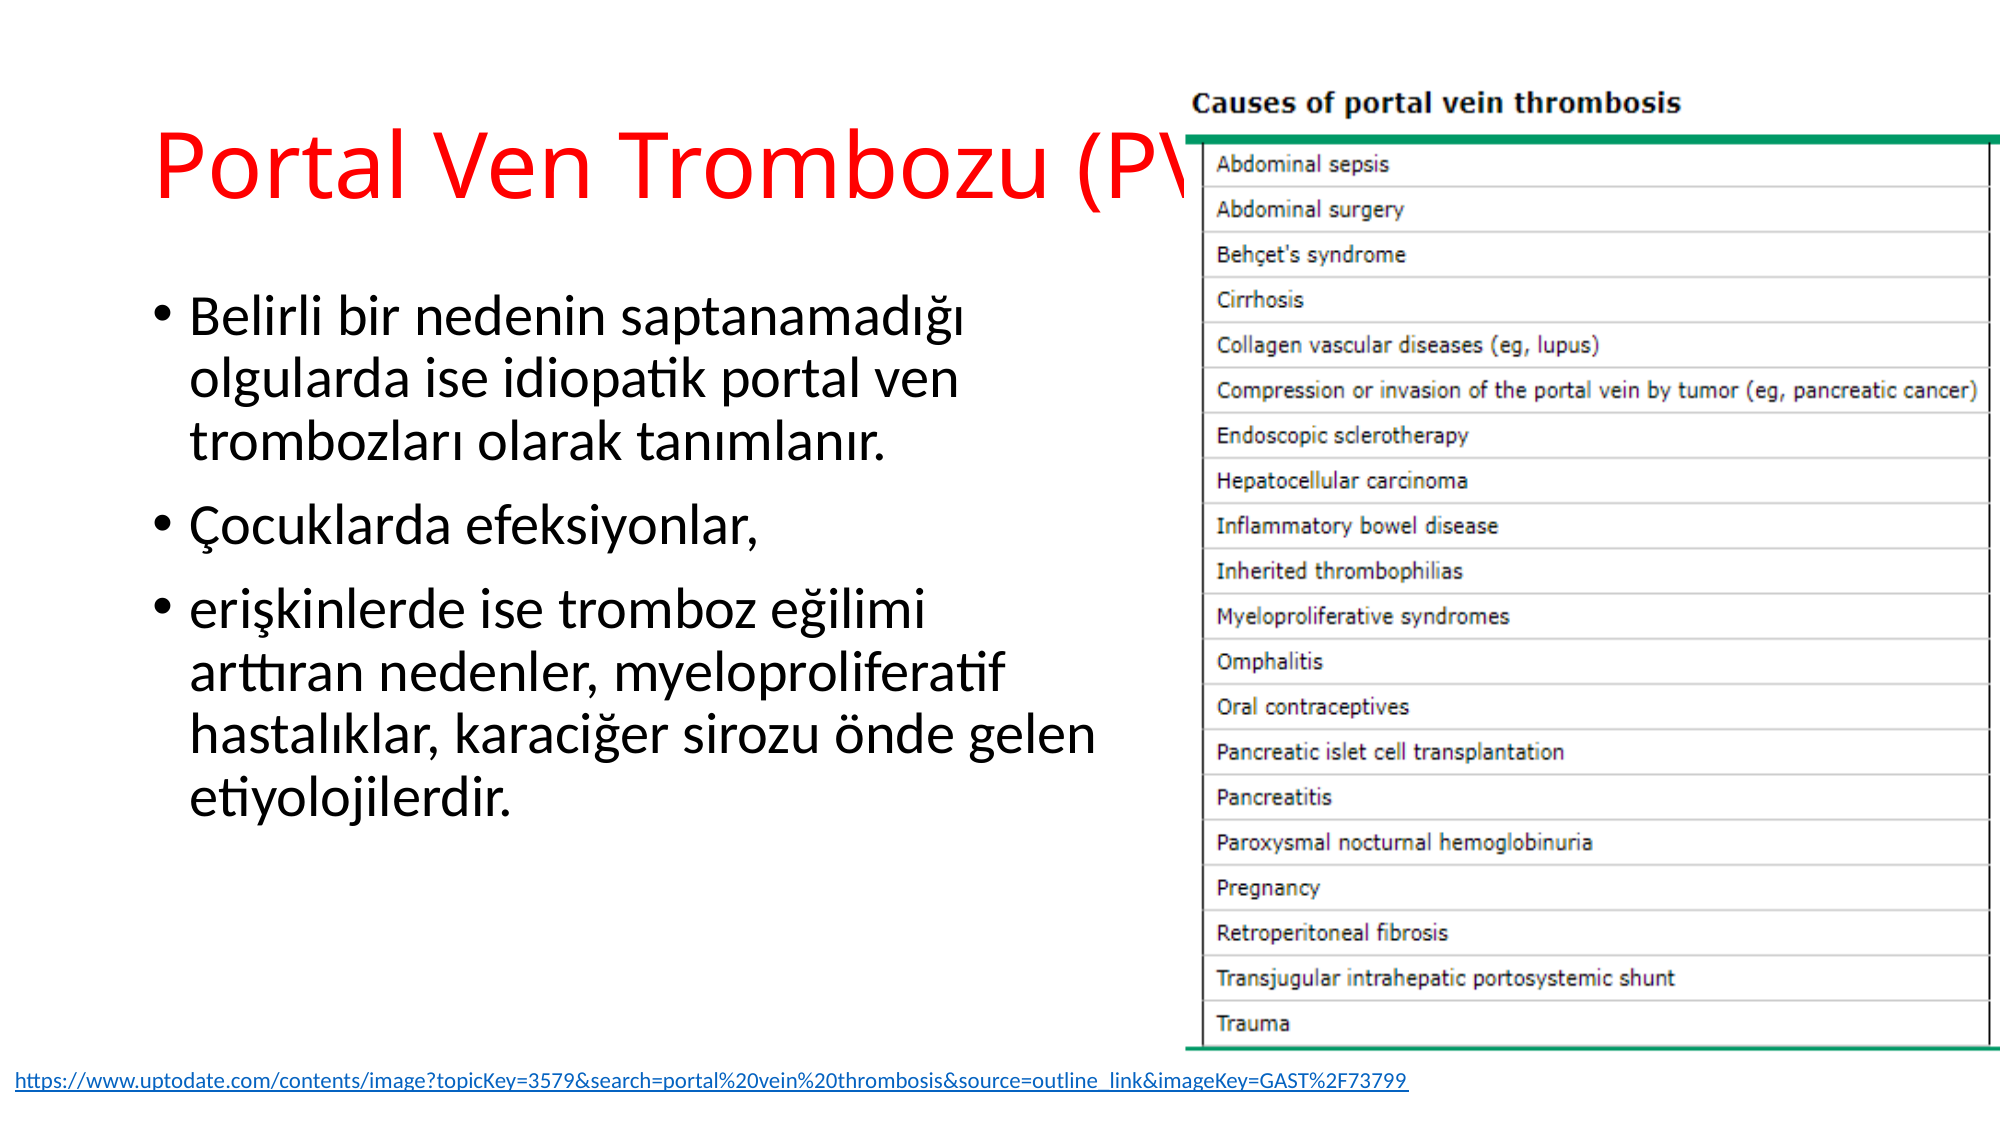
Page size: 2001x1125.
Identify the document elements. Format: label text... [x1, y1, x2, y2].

text_box Belirli bir nedenin saptanamadığı olgularda ise idiopatik portal ven trombozları olarak tanımlanır. Çocuklarda efeksiyonlar, erişkinlerde ise tromboz eğilimi arttıran nedenler, myeloproliferatif hastalıklar, karaciğer sirozu önde gelen etiyolojilerdir. [137, 277, 1123, 992]
title Portal Ven Trombozu (PVT) [137, 59, 1863, 278]
text_box https://www.uptodate.com/contents/image?topicKey=3579&search=portal%20vein%20thrombosis&source=outline_link&imageKey=GAST%2F73799 [0, 1058, 1964, 1101]
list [1184, 76, 2000, 1059]
